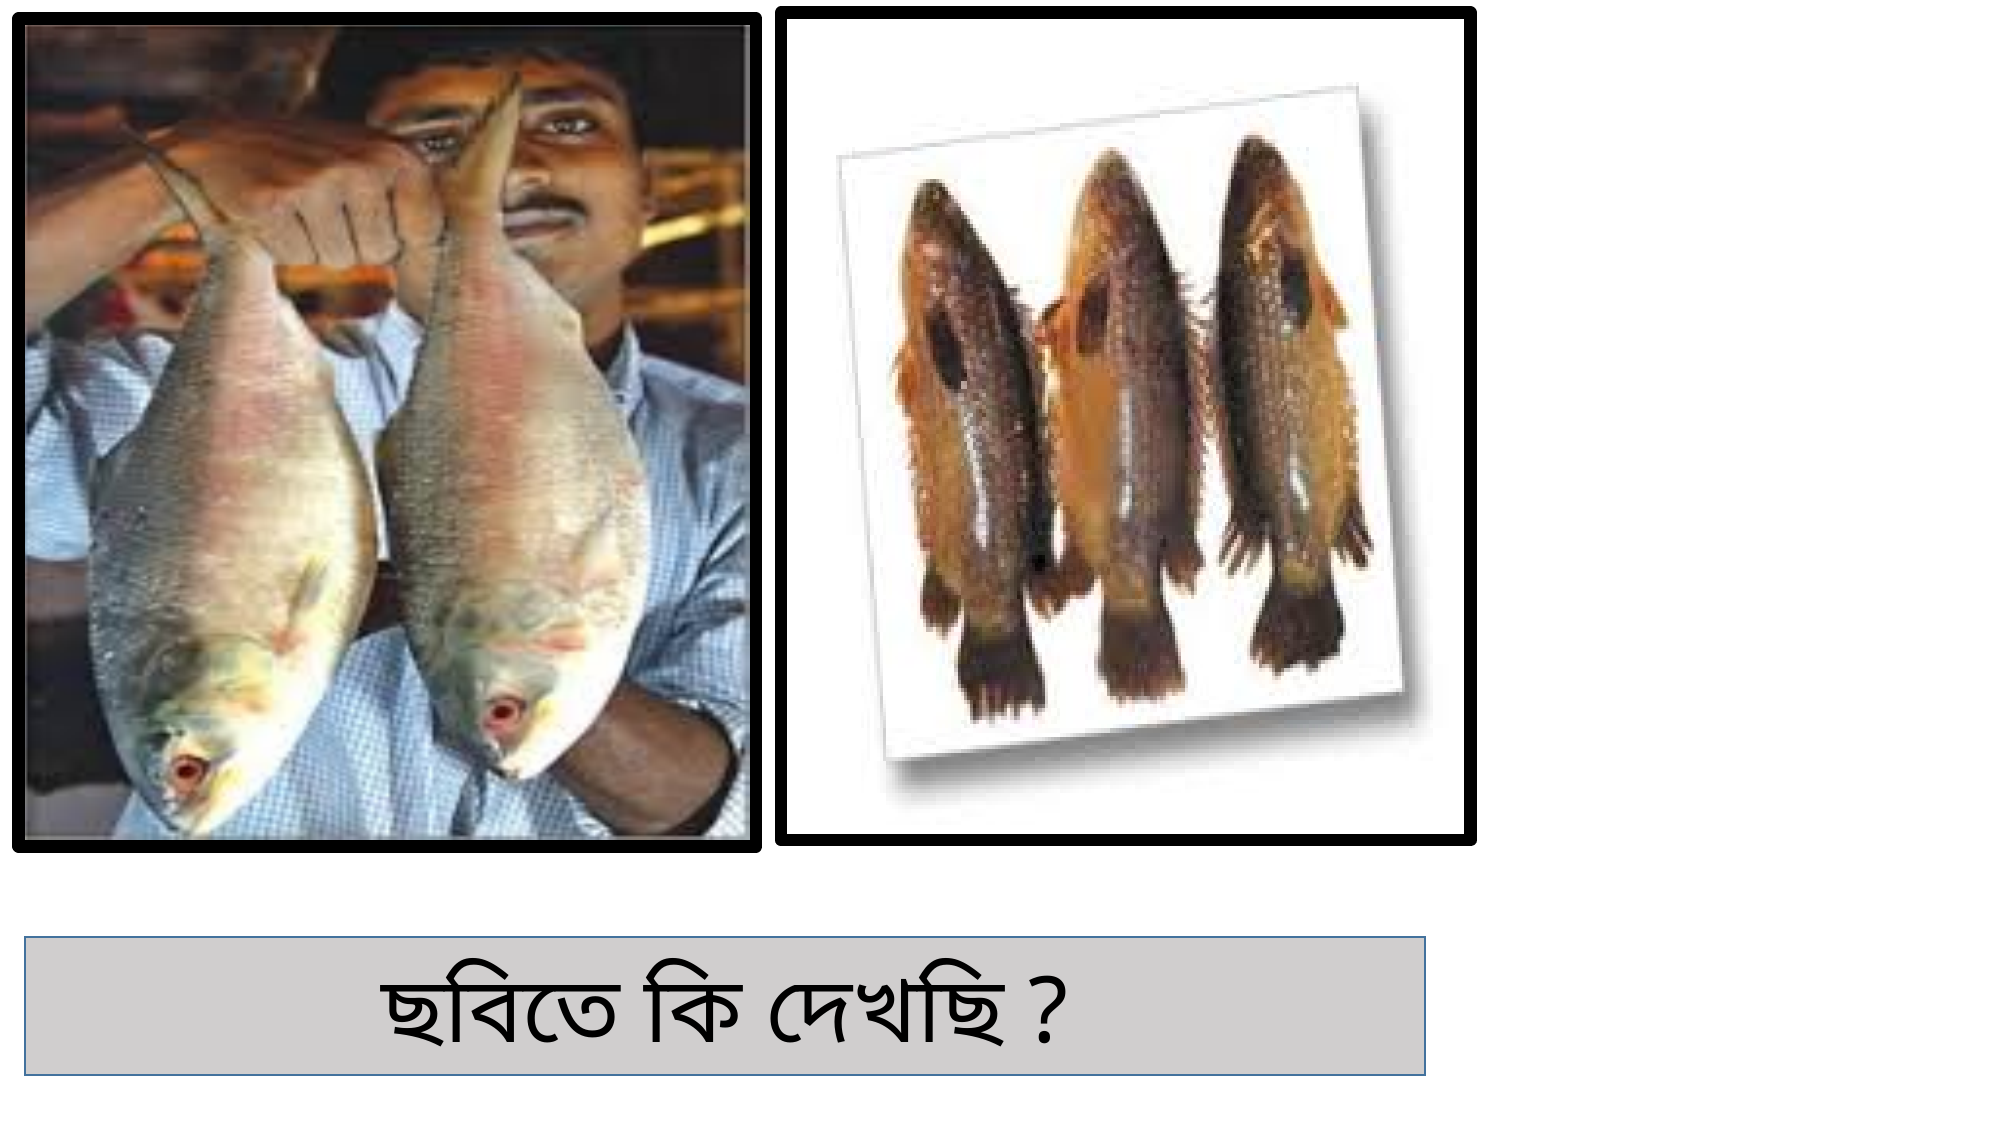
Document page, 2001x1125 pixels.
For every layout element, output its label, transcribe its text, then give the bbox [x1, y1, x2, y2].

text_box ছবিতে কি দেখছি ? [24, 936, 1426, 1076]
picture [24, 24, 750, 840]
picture [787, 18, 1465, 834]
